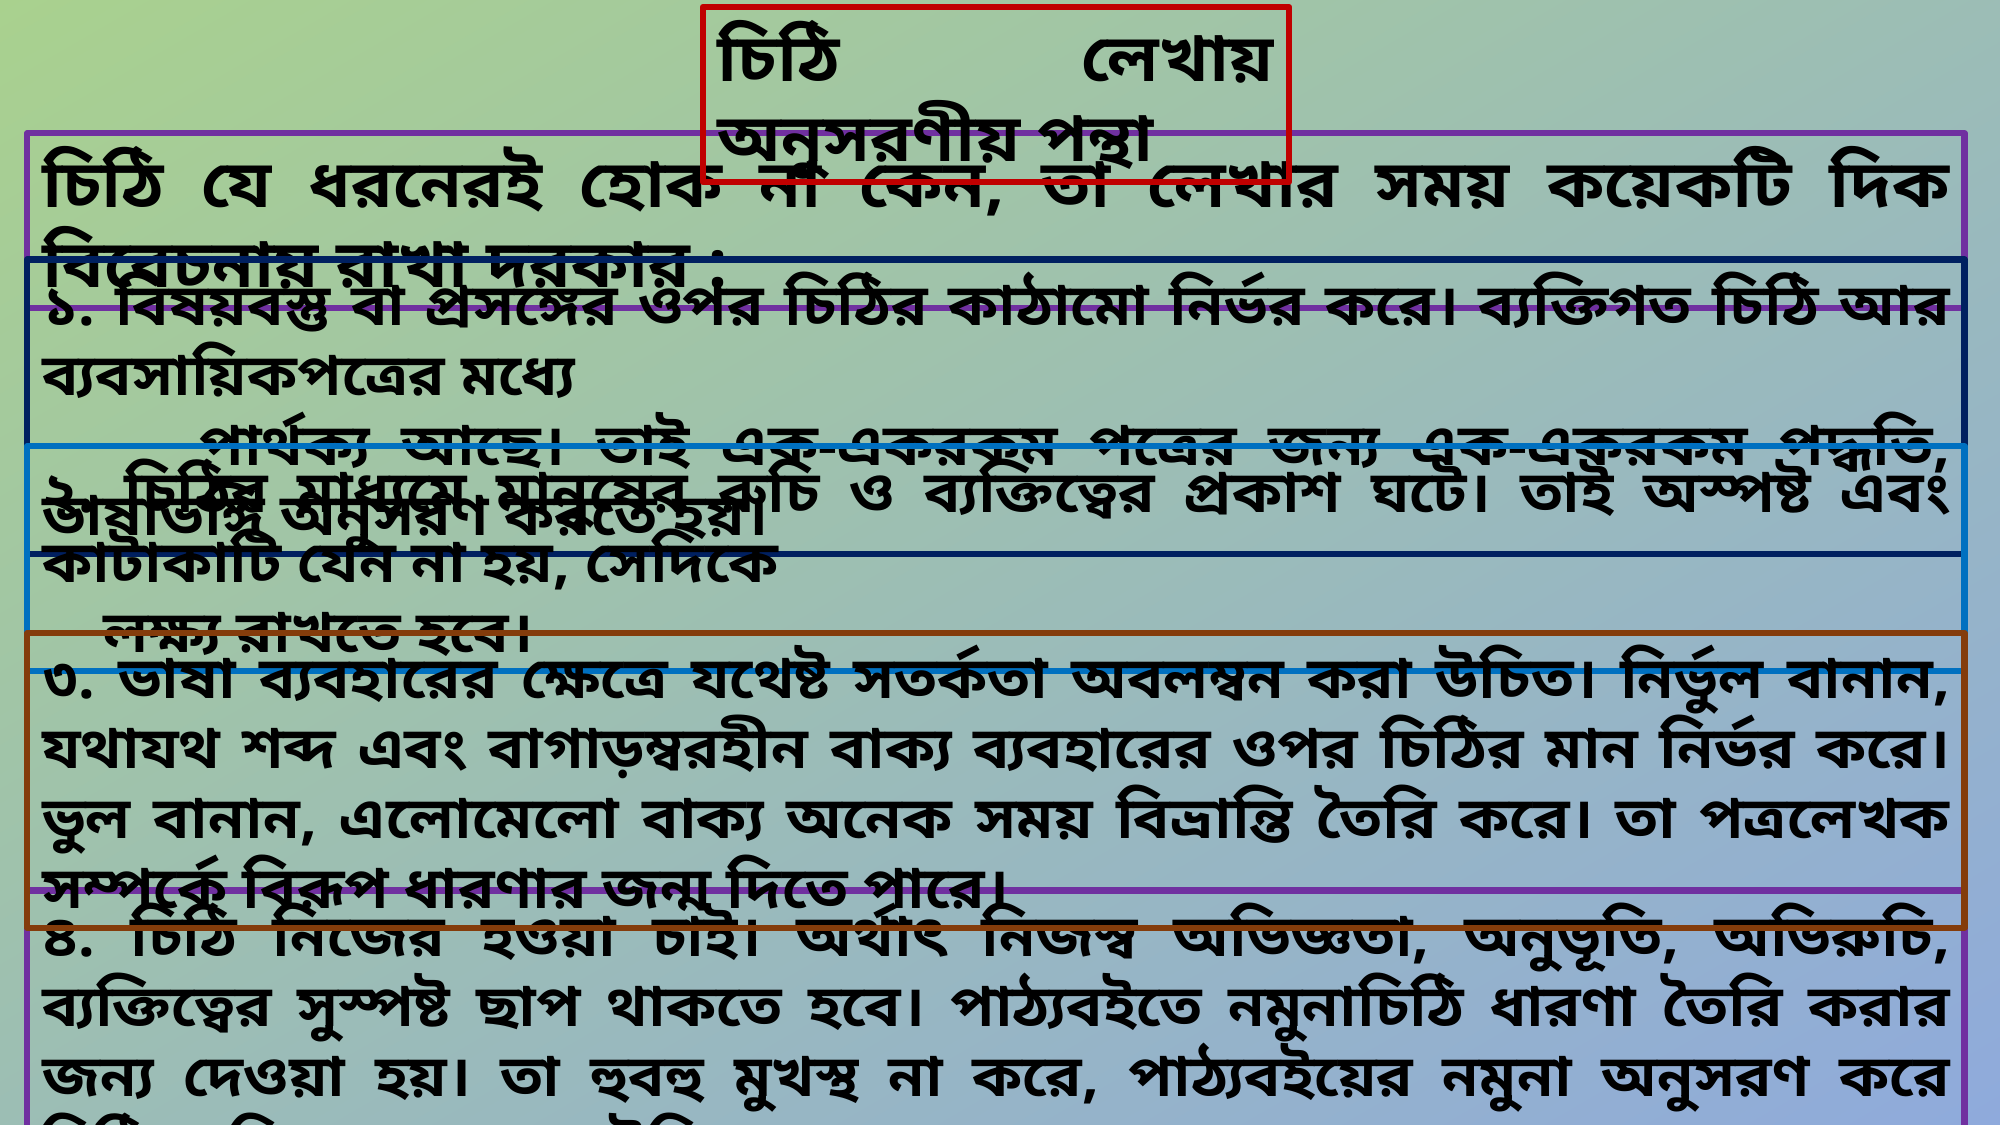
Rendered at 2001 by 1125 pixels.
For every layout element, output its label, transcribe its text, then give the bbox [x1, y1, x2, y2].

text_box ১. বিষয়বস্তু বা প্রসঙ্গের ওপর চিঠির কাঠামো নির্ভর করে। ব্যক্তিগত চিঠি আর ব্যবসায়িকপত্রের মধ্যে পার্থক্য আছে। তাই এক-একরকম পত্রের জন্য এক-একরকম পদ্ধতি, ভাষাভঙ্গি অনুসরণ করতে হয়। [27, 259, 1965, 446]
text_box ৪. চিঠি নিজের হওয়া চাই। অর্থাৎ নিজস্ব অভিজ্ঞতা, অনুভূতি, অভিরুচি, ব্যক্তিত্বের সুস্পষ্ট ছাপ থাকতে হবে। পাঠ্যবইতে নমুনাচিঠি ধারণা তৈরি করার জন্য দেওয়া হয়। তা হুবহু মুখস্থ না করে, পাঠ্যবইয়ের নমুনা অনুসরণ করে চিঠিতে নিজস্বতা আনা উচিত। [27, 928, 1965, 1125]
text_box ৩. ভাষা ব্যবহারের ক্ষেত্রে যথেষ্ট সতর্কতা অবলম্বন করা উচিত। নির্ভুল বানান, যথাযথ শব্দ এবং বাগাড়ম্বরহীন বাক্য ব্যবহারের ওপর চিঠির মান নির্ভর করে। ভুল বানান, এলোমেলো বাক্য অনেক সময় বিভ্রান্তি তৈরি করে। তা পত্ৰলেখক সম্পর্কে বিরূপ ধারণার জন্ম দিতে পারে। [27, 633, 1965, 928]
text_box চিঠি যে ধরনেরই হোক না কেন, তা লেখার সময় কয়েকটি দিক বিবেচনায় রাখা দরকার : [27, 133, 1965, 259]
text_box চিঠি লেখায় অনুসরণীয় পন্থা [702, 7, 1290, 182]
text_box ২. চিঠির মাধ্যমে মানুষের রুচি ও ব্যক্তিত্বের প্রকাশ ঘটে। তাই অস্পষ্ট এবং কাটাকাটি যেন না হয়, সেদিকে লক্ষ্য রাখতে হবে। [27, 446, 1965, 633]
